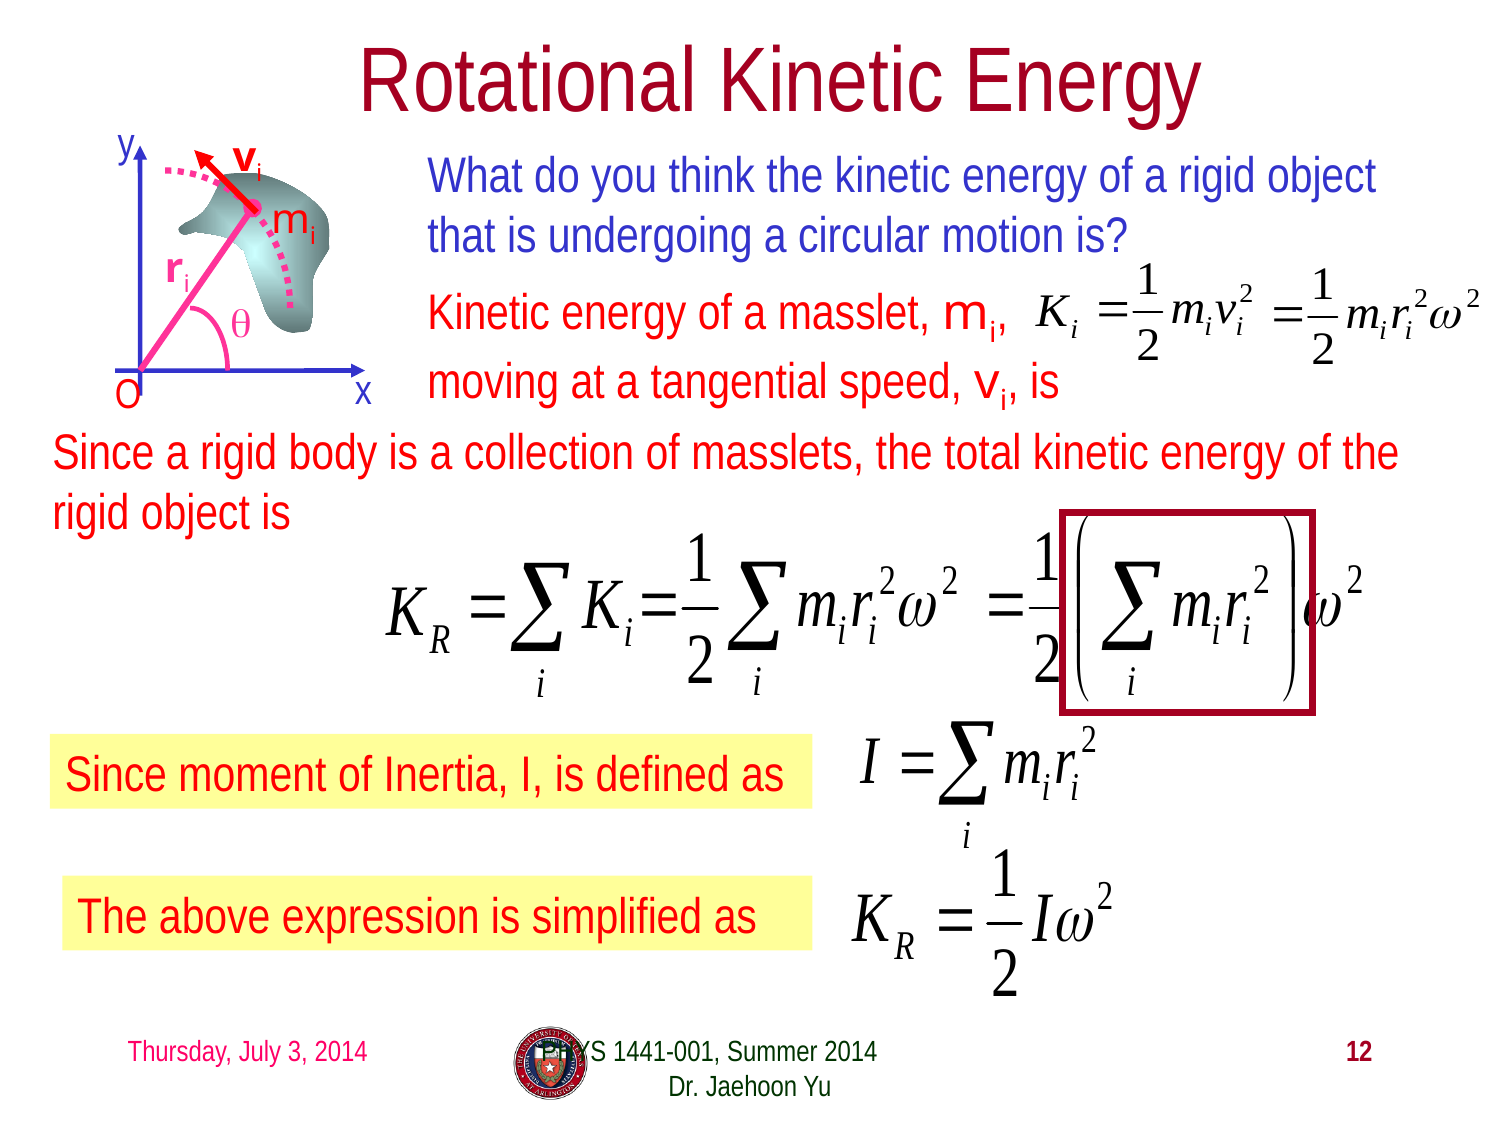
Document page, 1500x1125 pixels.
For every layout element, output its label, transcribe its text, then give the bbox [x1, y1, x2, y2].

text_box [849, 719, 1113, 863]
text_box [841, 870, 972, 977]
text_box Kinetic energy of a masslet, mi, moving at a tangential speed, vi, is [412, 272, 1088, 424]
text_box Since moment of Inertia, I, is defined as [49, 733, 813, 809]
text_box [627, 512, 969, 712]
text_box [1026, 279, 1082, 351]
slide_number 12 [1074, 1024, 1388, 1101]
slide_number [112, 1024, 426, 1101]
text_box The above expression is simplified as [62, 875, 813, 951]
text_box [99, 107, 388, 426]
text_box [456, 549, 622, 713]
title Rotational Kinetic Energy [112, 24, 1451, 126]
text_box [375, 562, 451, 666]
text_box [1262, 254, 1488, 376]
footer PHYS 1441-001, Summer 2014 Dr. Jaehoon Yu [512, 1024, 988, 1101]
text_box Since a rigid body is a collection of masslets, the total kinetic energy of the rigid object is [37, 412, 1438, 548]
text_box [977, 828, 1126, 1013]
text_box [974, 499, 1376, 717]
text_box What do you think the kinetic energy of a rigid object that is undergoing a circular motion is? [412, 134, 1413, 270]
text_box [1087, 249, 1261, 371]
